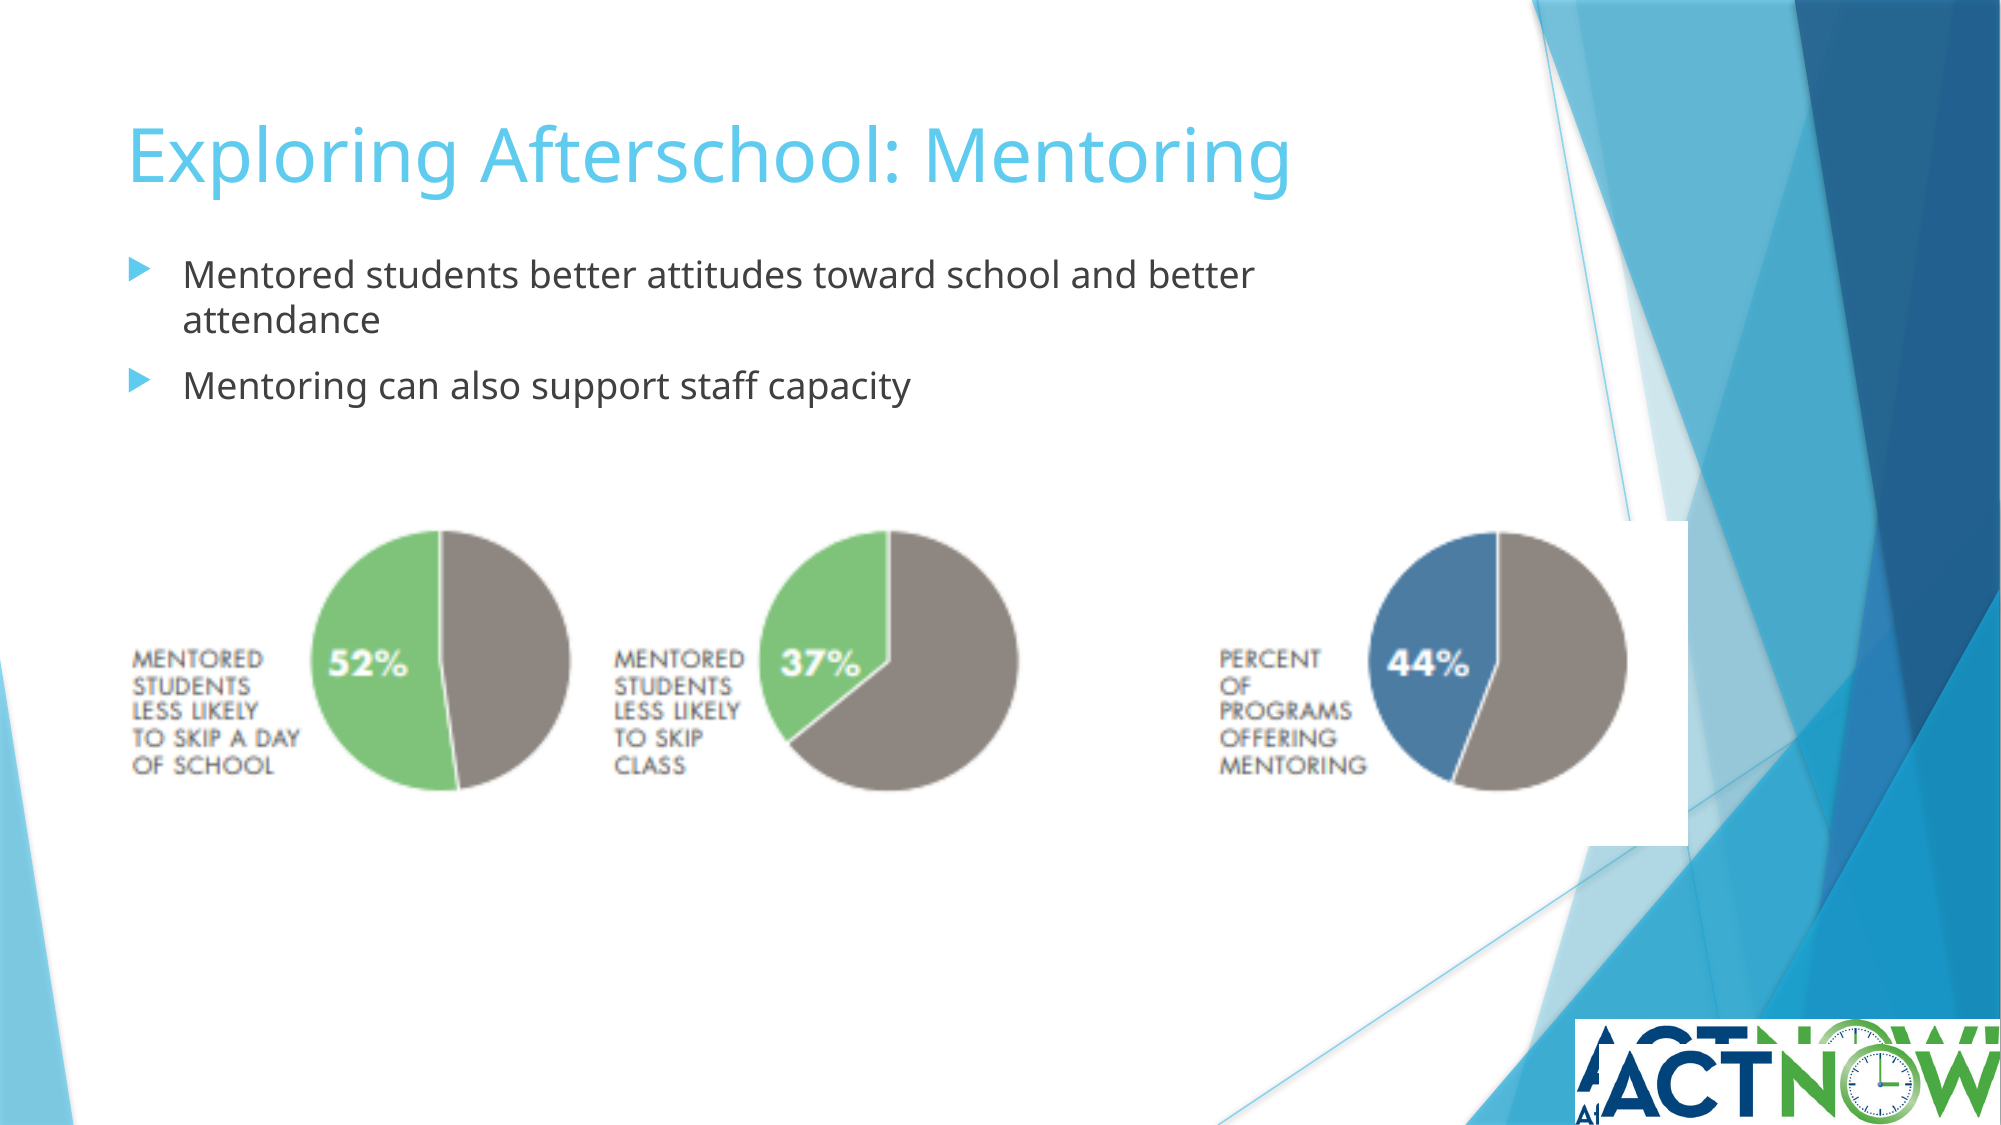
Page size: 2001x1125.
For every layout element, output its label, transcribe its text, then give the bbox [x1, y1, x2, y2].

title Exploring Afterschool: Mentoring [111, 99, 1522, 317]
list Mentored students better attitudes toward school and better attendance Mentoring can also support staff capacity [111, 243, 1400, 520]
picture [1574, 1018, 2000, 1125]
picture [89, 520, 1689, 847]
